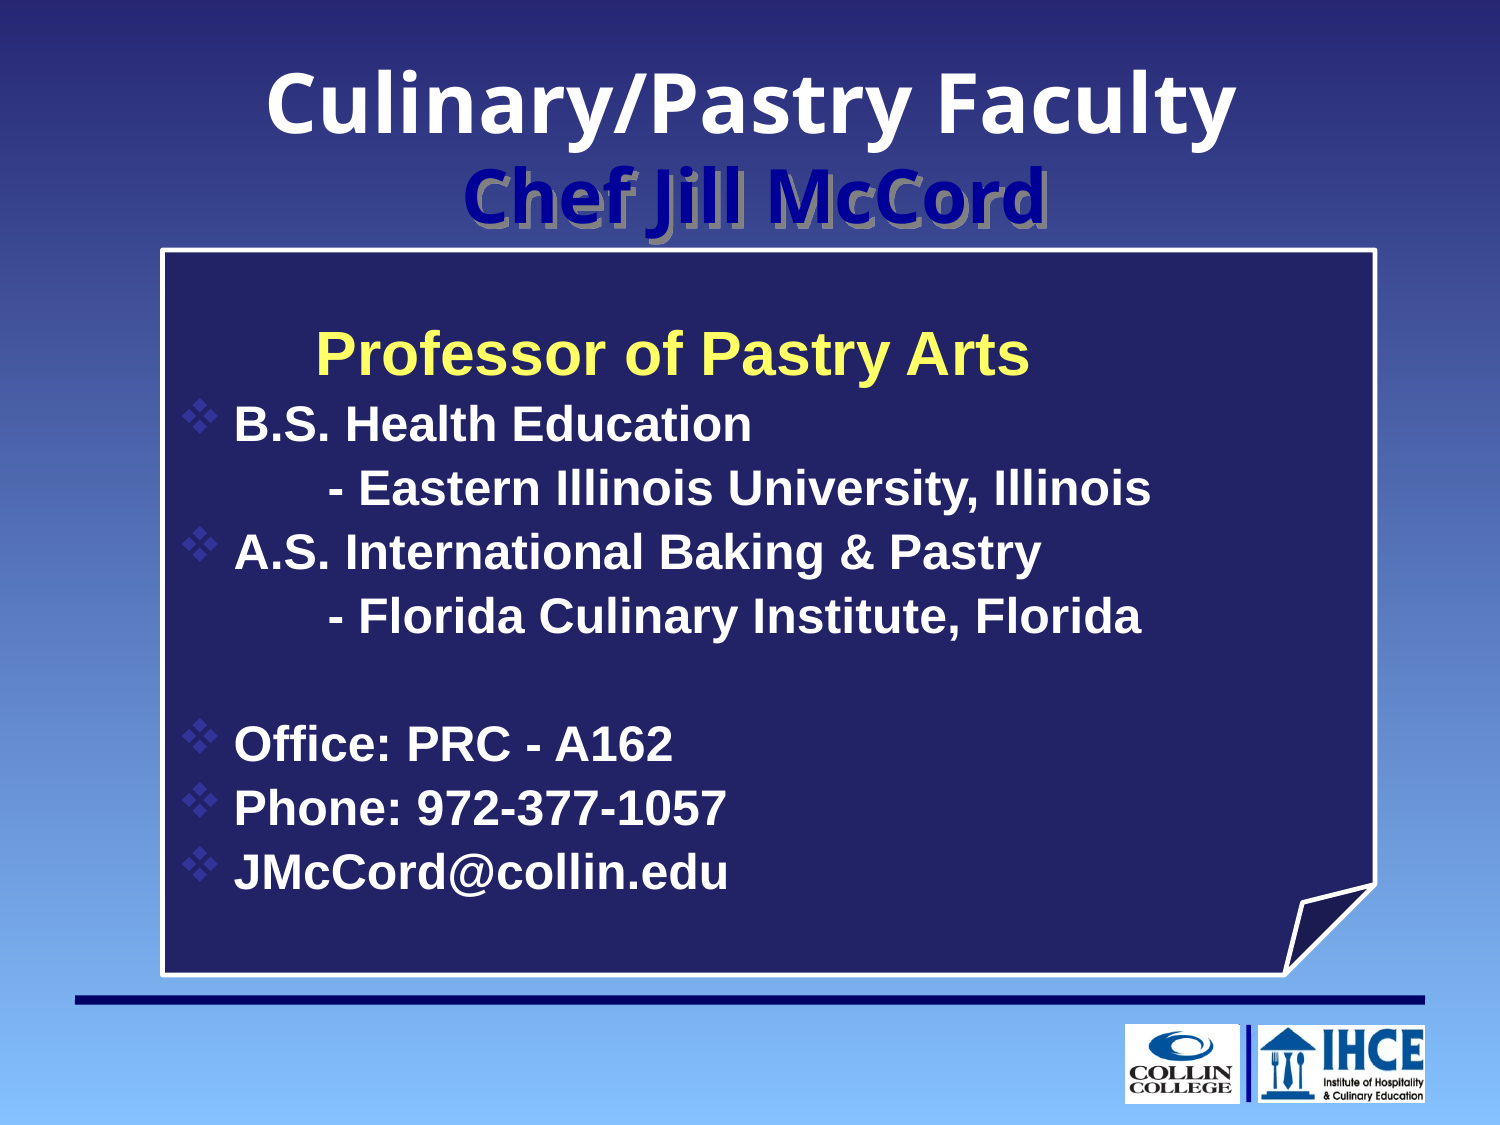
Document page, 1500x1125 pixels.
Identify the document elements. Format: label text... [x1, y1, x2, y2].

picture [1258, 1025, 1425, 1103]
picture [1125, 1024, 1240, 1104]
text_box Chef Jill McCord [204, 99, 1305, 288]
text_box [74, 0, 1425, 233]
text_box Culinary/Pastry Faculty [249, 42, 1500, 158]
text_box Professor of Pastry Arts B.S. Health Education - Eastern Illinois University, Illinois A.S. International Baking & Pastry - Florida Culinary Institute, Florida Office: PRC - A162 Phone: 972-377-1057 JMcCord@collin.edu [162, 249, 1375, 976]
